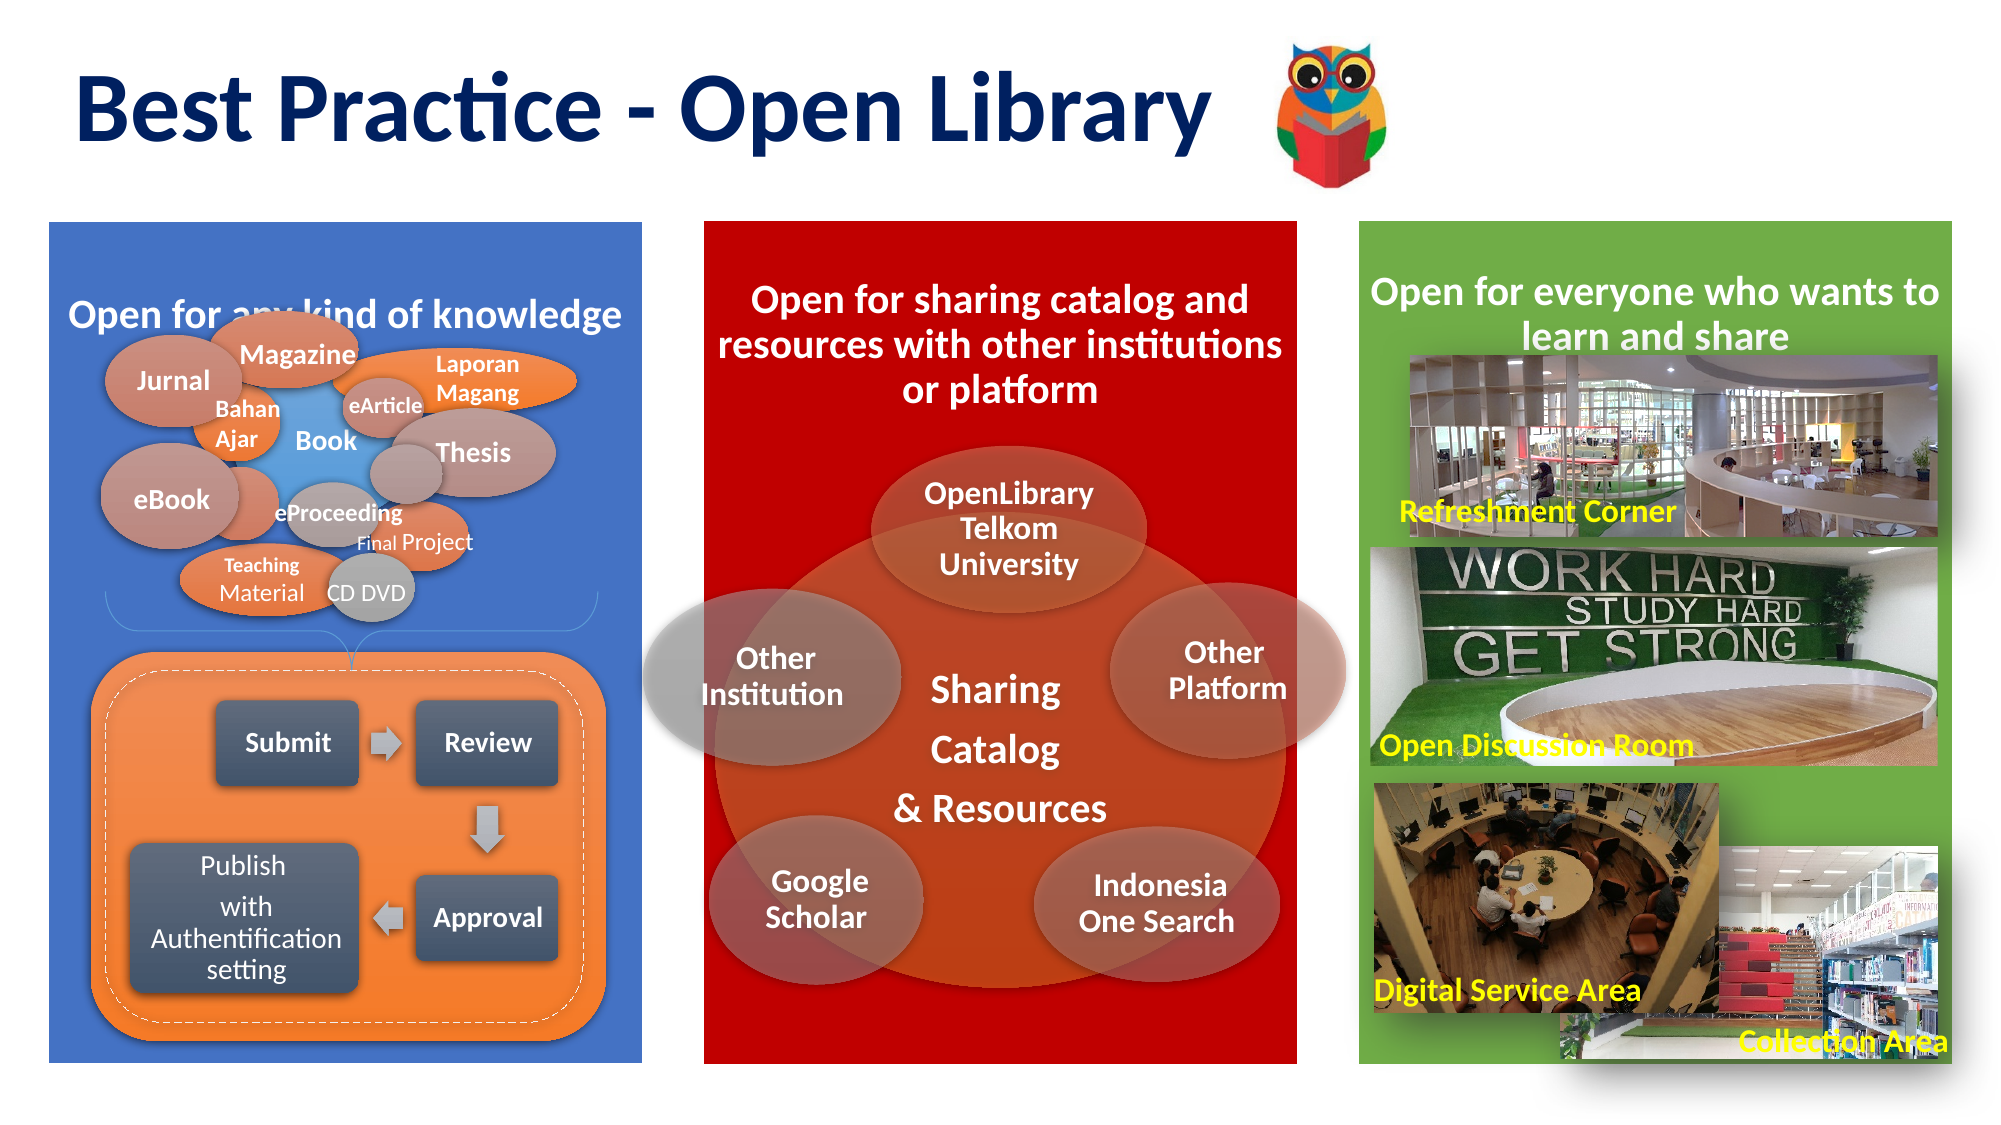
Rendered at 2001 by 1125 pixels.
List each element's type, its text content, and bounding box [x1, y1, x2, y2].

picture [1409, 355, 1938, 537]
title Best Practice - Open Library [59, 0, 1785, 218]
text_box Collection Area [1604, 1011, 1964, 1067]
picture [1370, 547, 1938, 766]
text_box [709, 410, 1281, 1094]
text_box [118, 700, 570, 994]
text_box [105, 262, 659, 713]
picture [1252, 36, 1410, 195]
picture [1374, 783, 1938, 1059]
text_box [46, 220, 1955, 1065]
